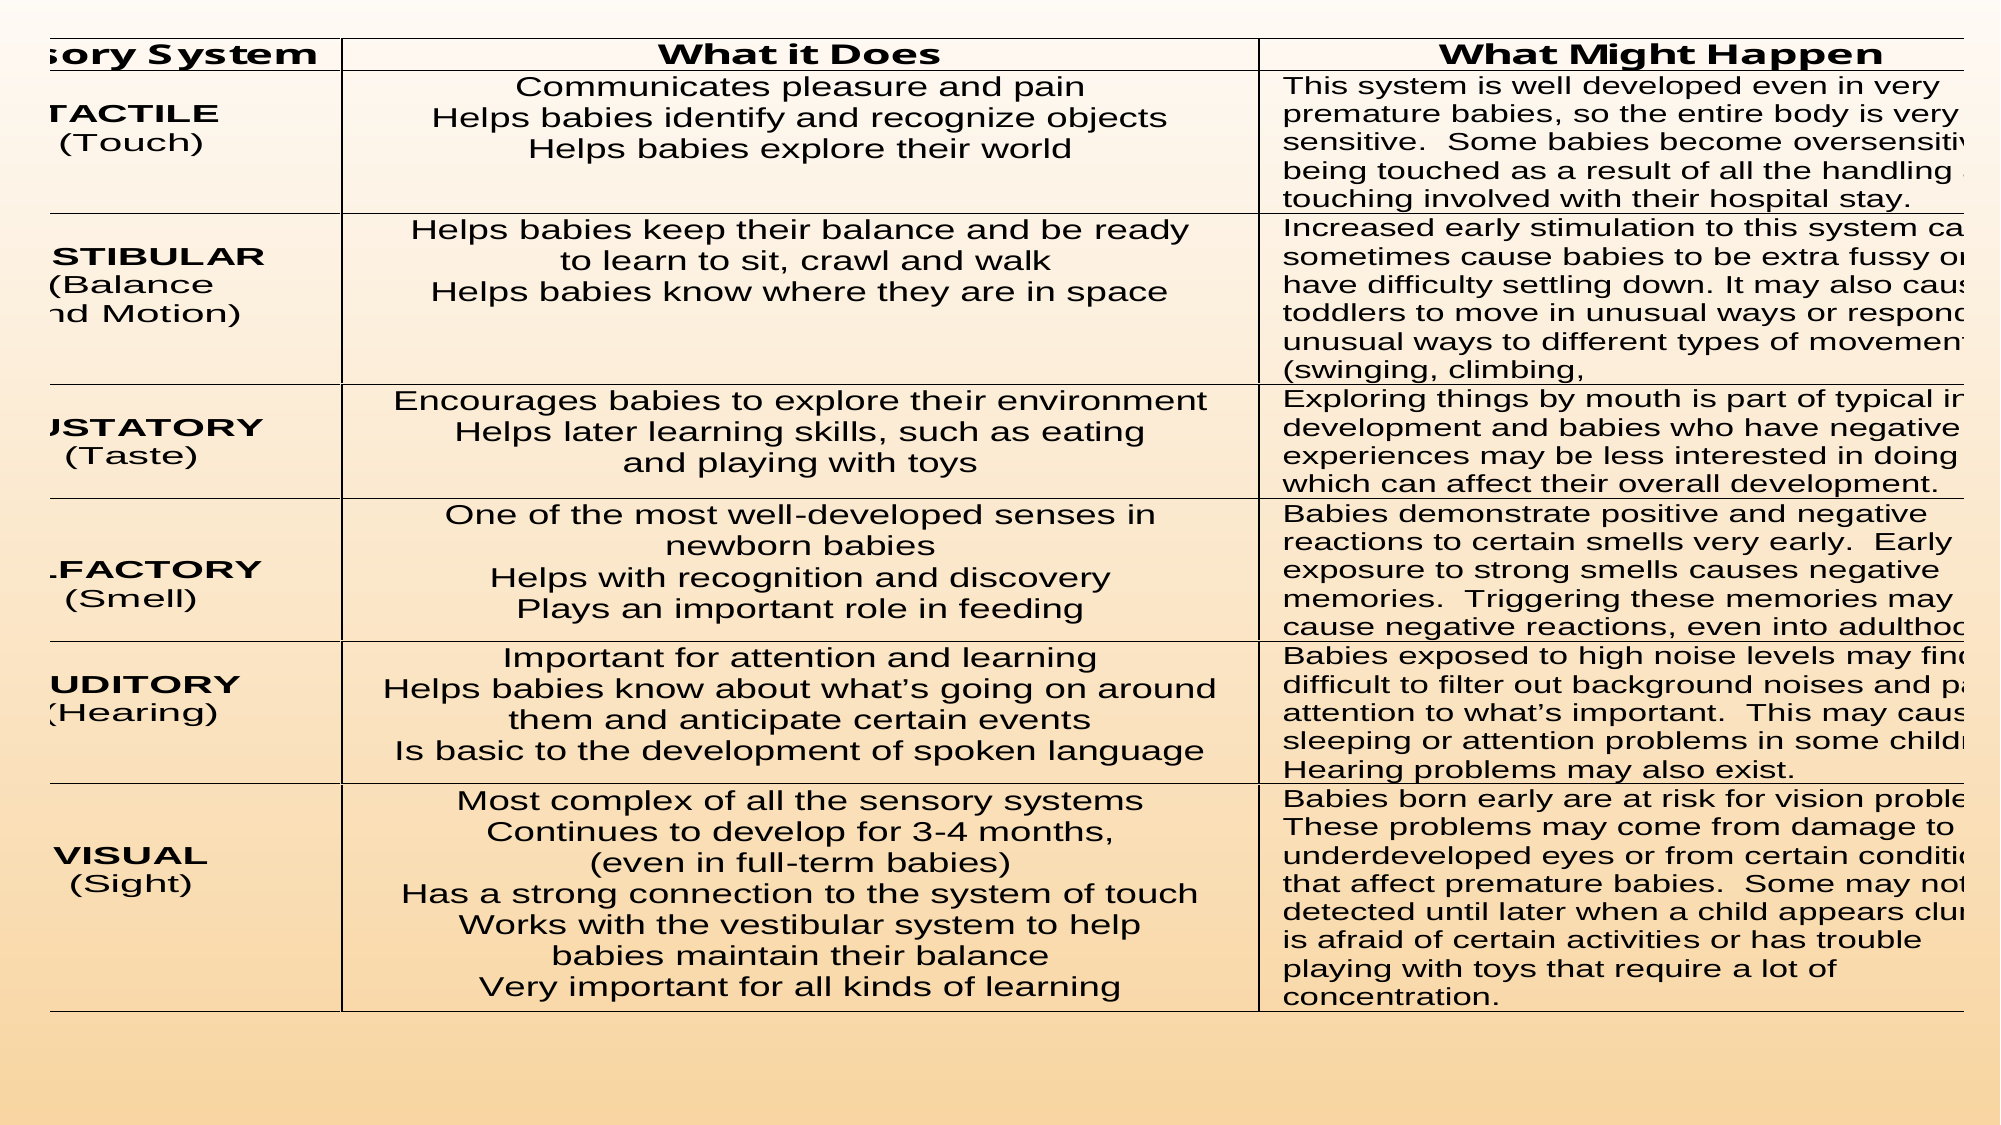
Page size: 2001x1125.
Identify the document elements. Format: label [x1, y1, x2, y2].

picture [49, 37, 1965, 1047]
